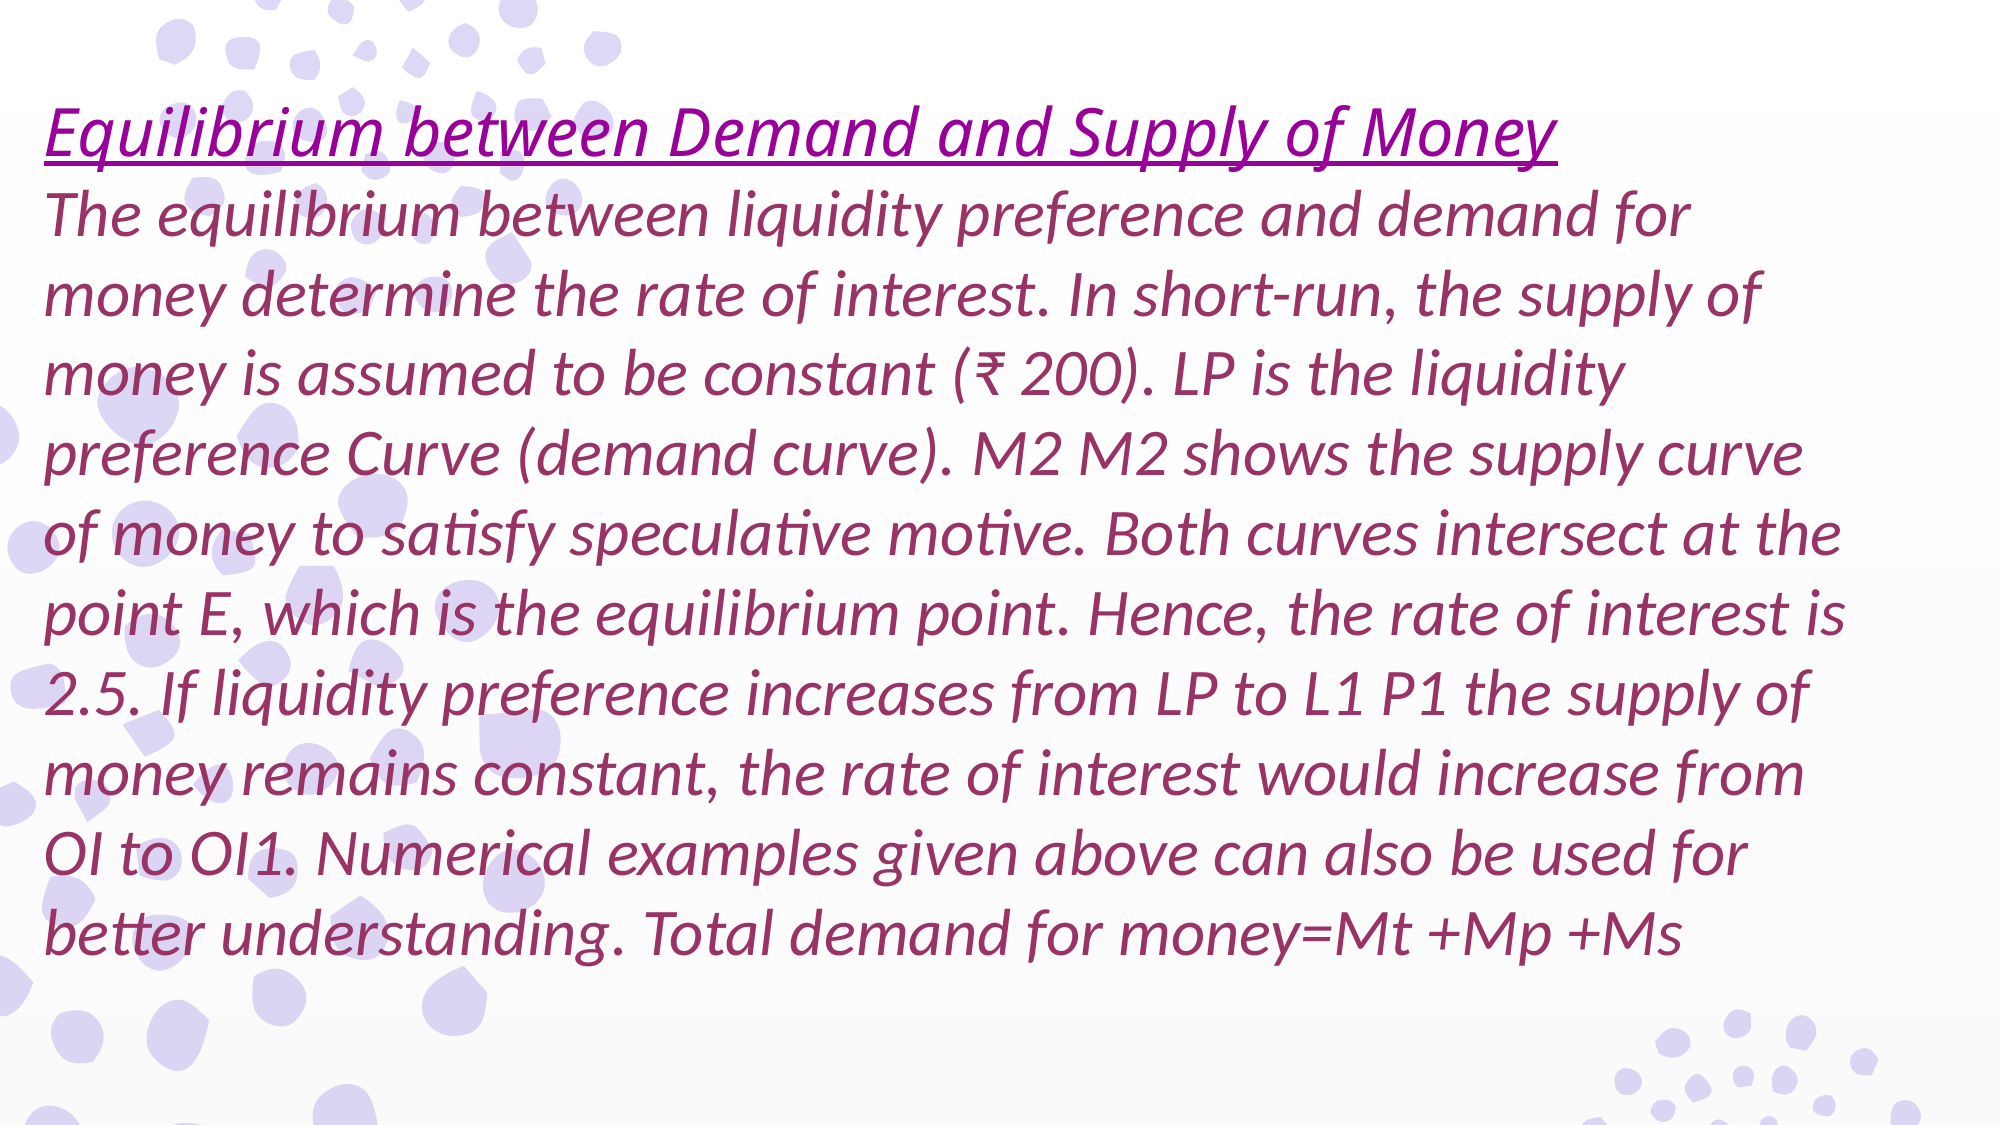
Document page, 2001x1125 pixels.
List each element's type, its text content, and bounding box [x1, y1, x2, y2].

text_box Equilibrium between Demand and Supply of Money The equilibrium between liquidity preference and demand for money determine the rate of interest. In short-run, the supply of money is assumed to be constant (₹ 200). LP is the liquidity preference Curve (demand curve). M2 M2 shows the supply curve of money to satisfy speculative motive. Both curves intersect at the point E, which is the equilibrium point. Hence, the rate of interest is 2.5. If liquidity preference increases from LP to L1 P1 the supply of money remains constant, the rate of interest would increase from OI to OI1. Numerical examples given above can also be used for better understanding. Total demand for money=Mt +Mp +Ms [28, 81, 1890, 977]
